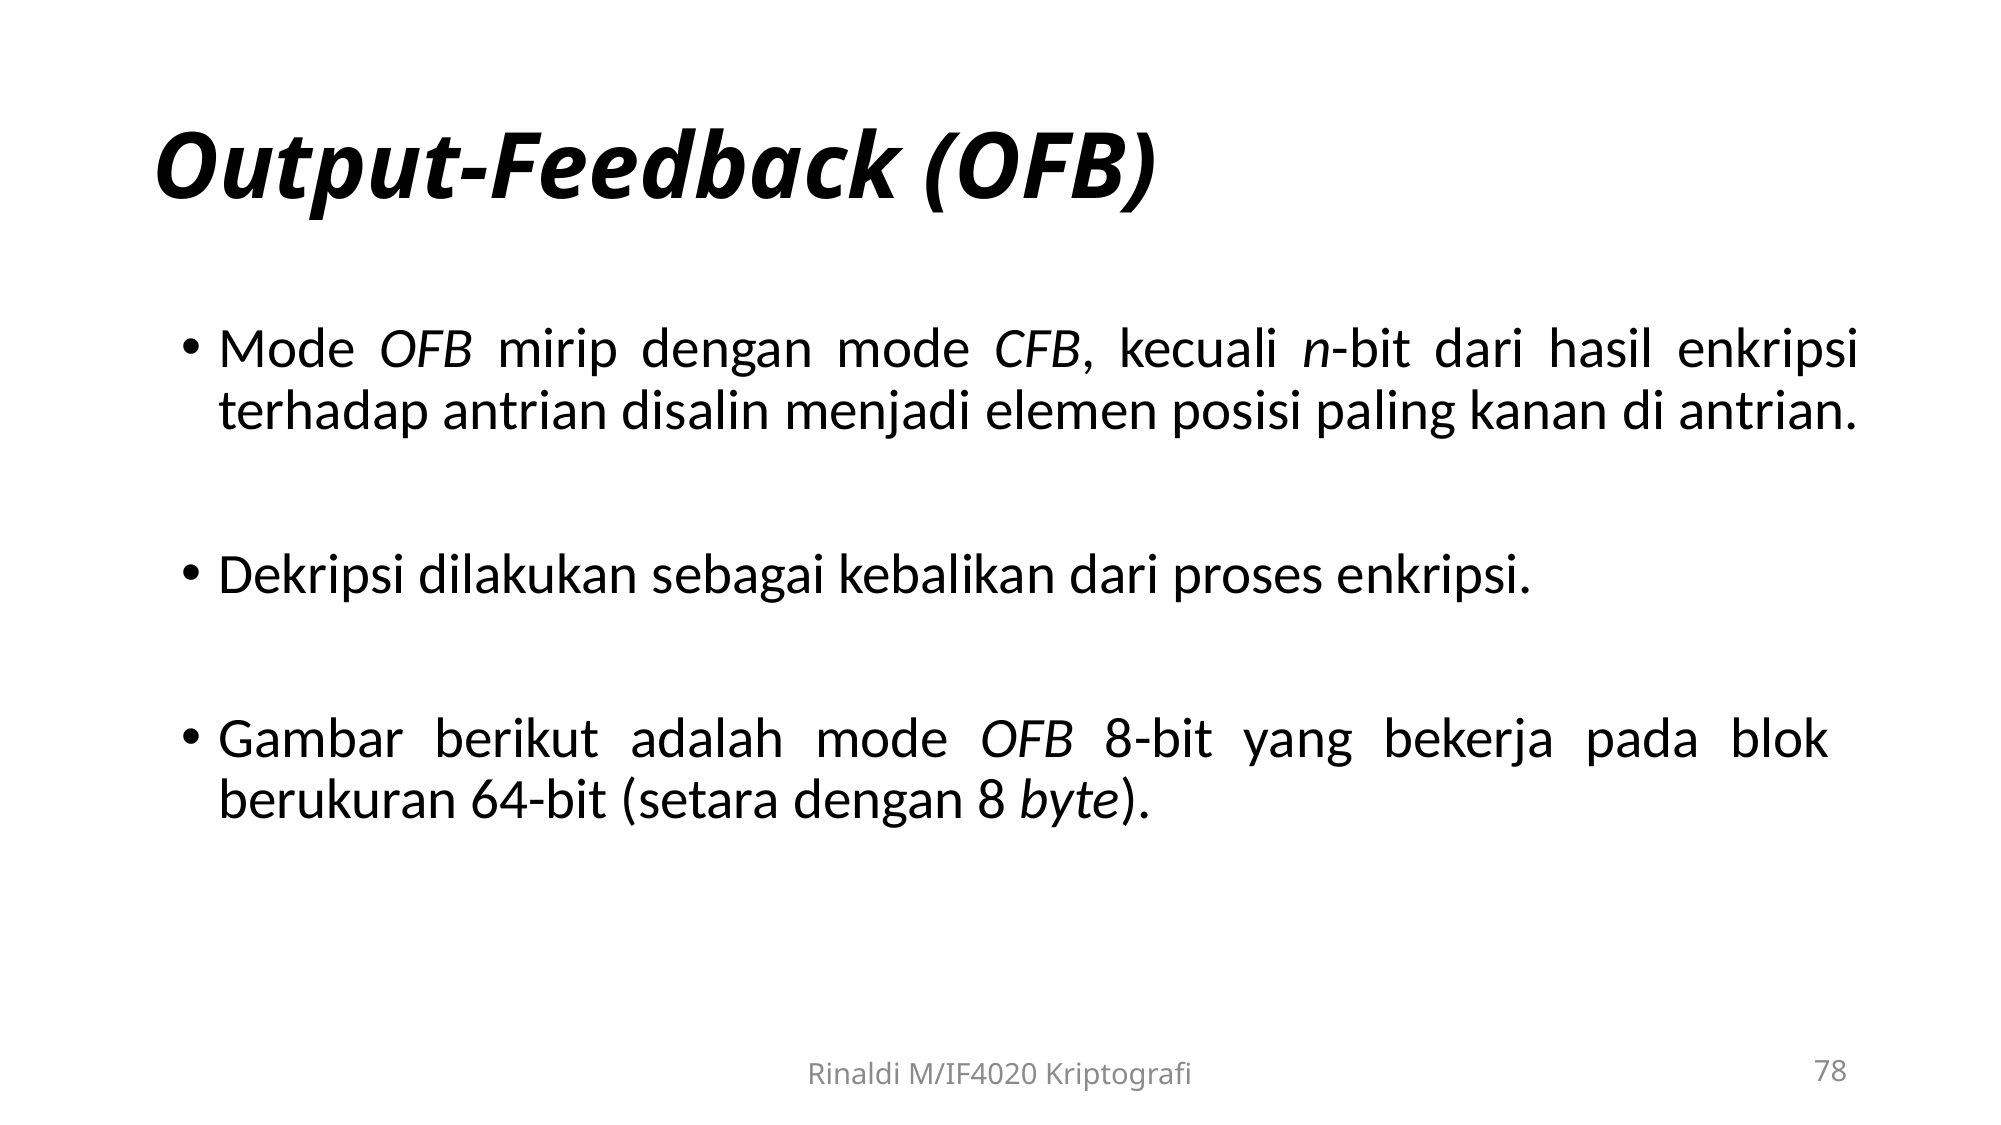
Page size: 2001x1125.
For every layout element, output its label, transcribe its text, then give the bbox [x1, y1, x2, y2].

list Mode OFB mirip dengan mode CFB, kecuali n-bit dari hasil enkripsi terhadap antrian disalin menjadi elemen posisi paling kanan di antrian. Dekripsi dilakukan sebagai kebalikan dari proses enkripsi. Gambar berikut adalah mode OFB 8-bit yang bekerja pada blok berukuran 64-bit (setara dengan 8 byte). [166, 311, 1875, 987]
title Output-Feedback (OFB) [137, 59, 1863, 278]
footer Rinaldi M/IF4020 Kriptografi [662, 1042, 1338, 1103]
slide_number 78 [1412, 1042, 1863, 1103]
